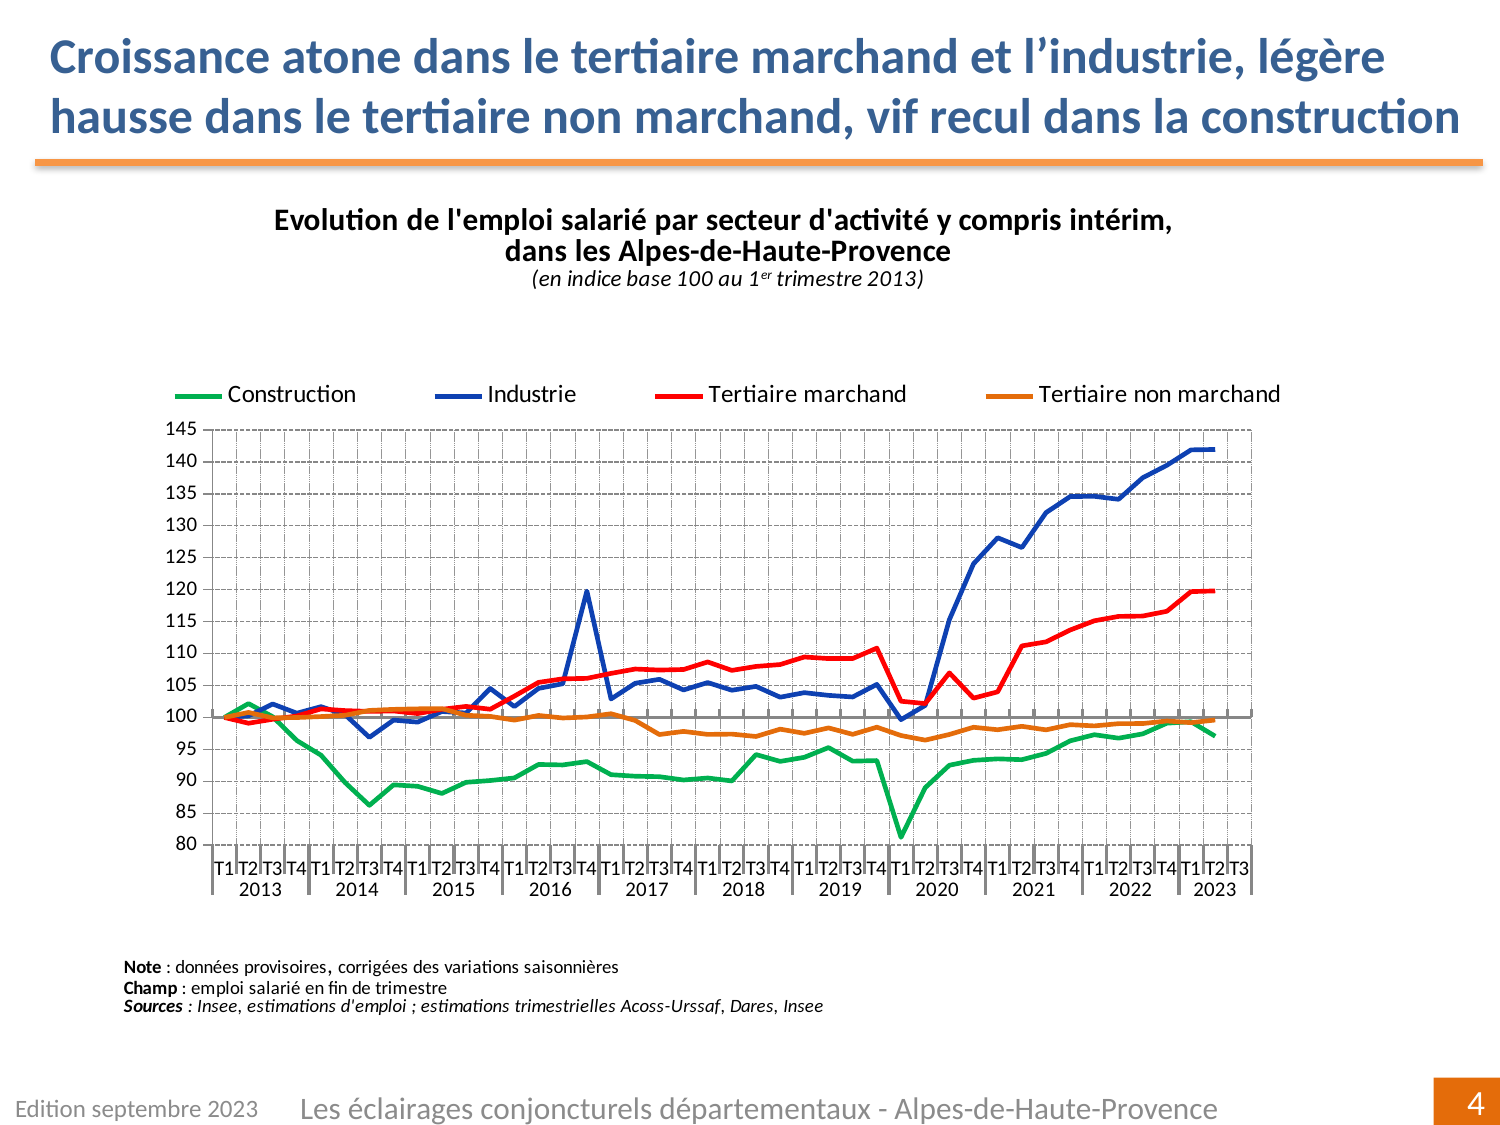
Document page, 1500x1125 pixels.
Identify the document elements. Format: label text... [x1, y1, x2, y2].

slide_number 4 [1433, 1077, 1500, 1125]
footer Les éclairages conjoncturels départementaux - Alpes-de-Haute-Provence [350, 1077, 1247, 1125]
text_box [74, 183, 1352, 1017]
chart [110, 199, 1352, 1046]
slide_number Edition septembre 2023 [0, 1077, 350, 1125]
text_box Croissance atone dans le tertiaire marchand et l’industrie, légère hausse dans le tertiaire non marchand, vif recul dans la construction [34, 16, 1489, 152]
